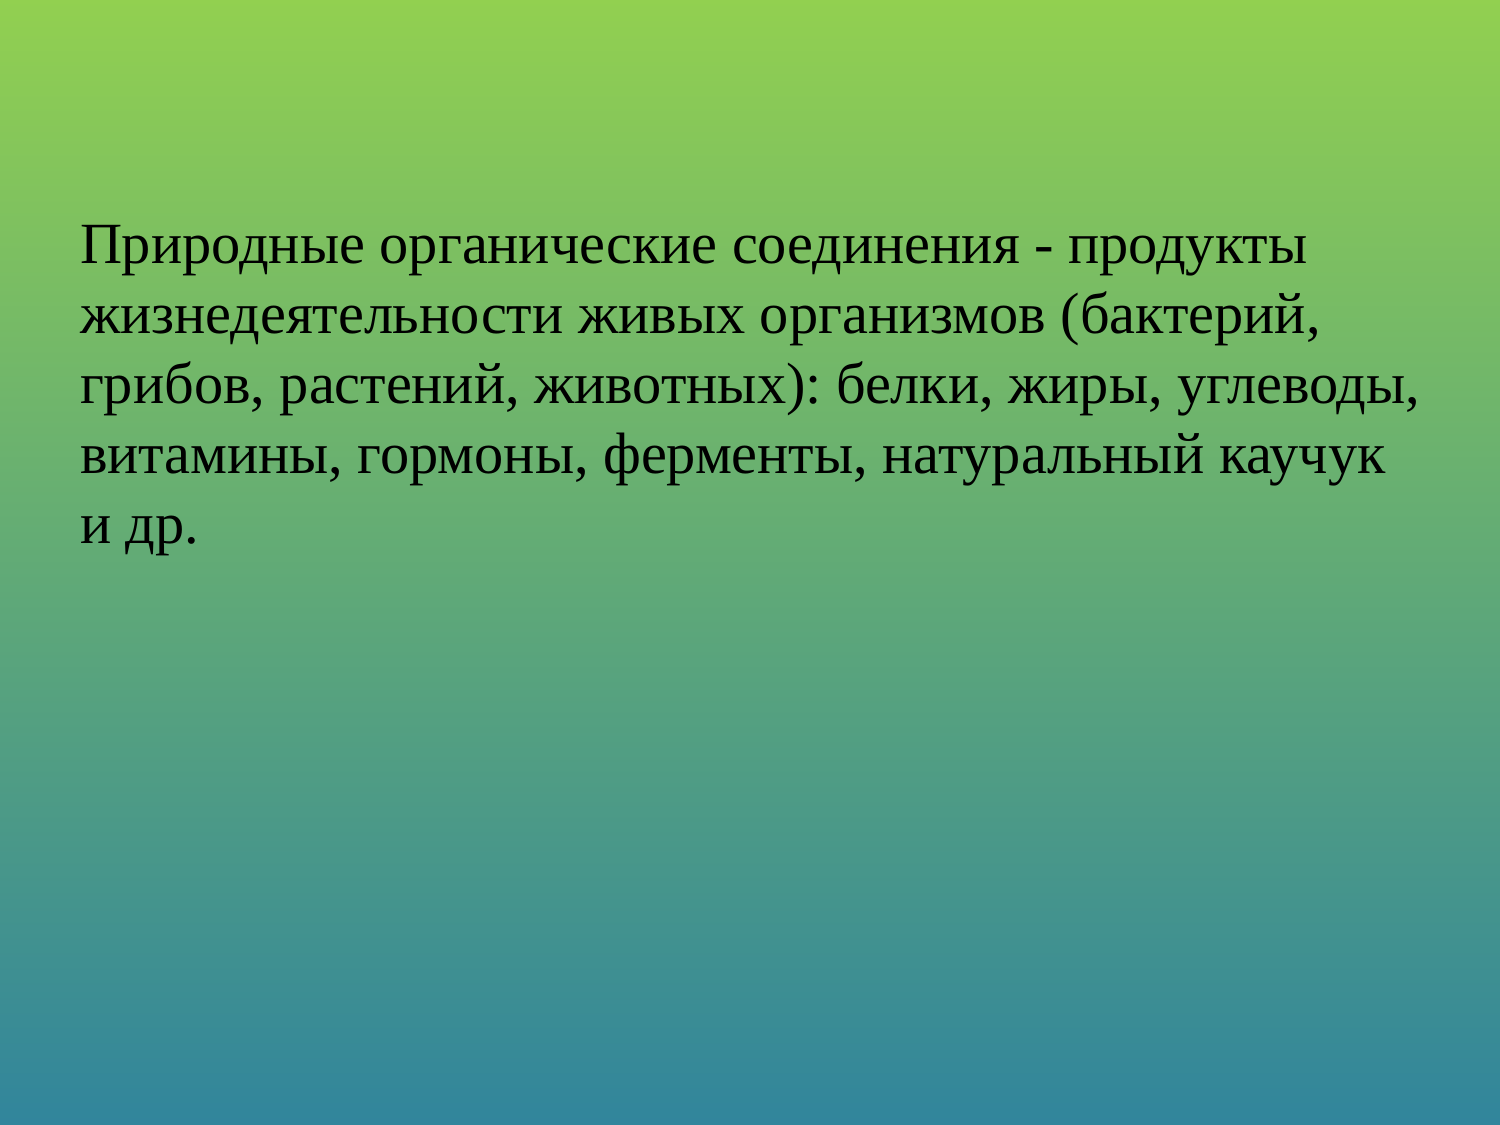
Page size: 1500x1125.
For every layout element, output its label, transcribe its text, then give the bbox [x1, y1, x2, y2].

text_box Природные органические соединения - продукты жизнедеятельности живых организмов (бактерий, грибов, растений, животных): белки, жиры, углеводы, витамины, гормоны, ферменты, натуральный каучук и др. [64, 197, 1436, 808]
